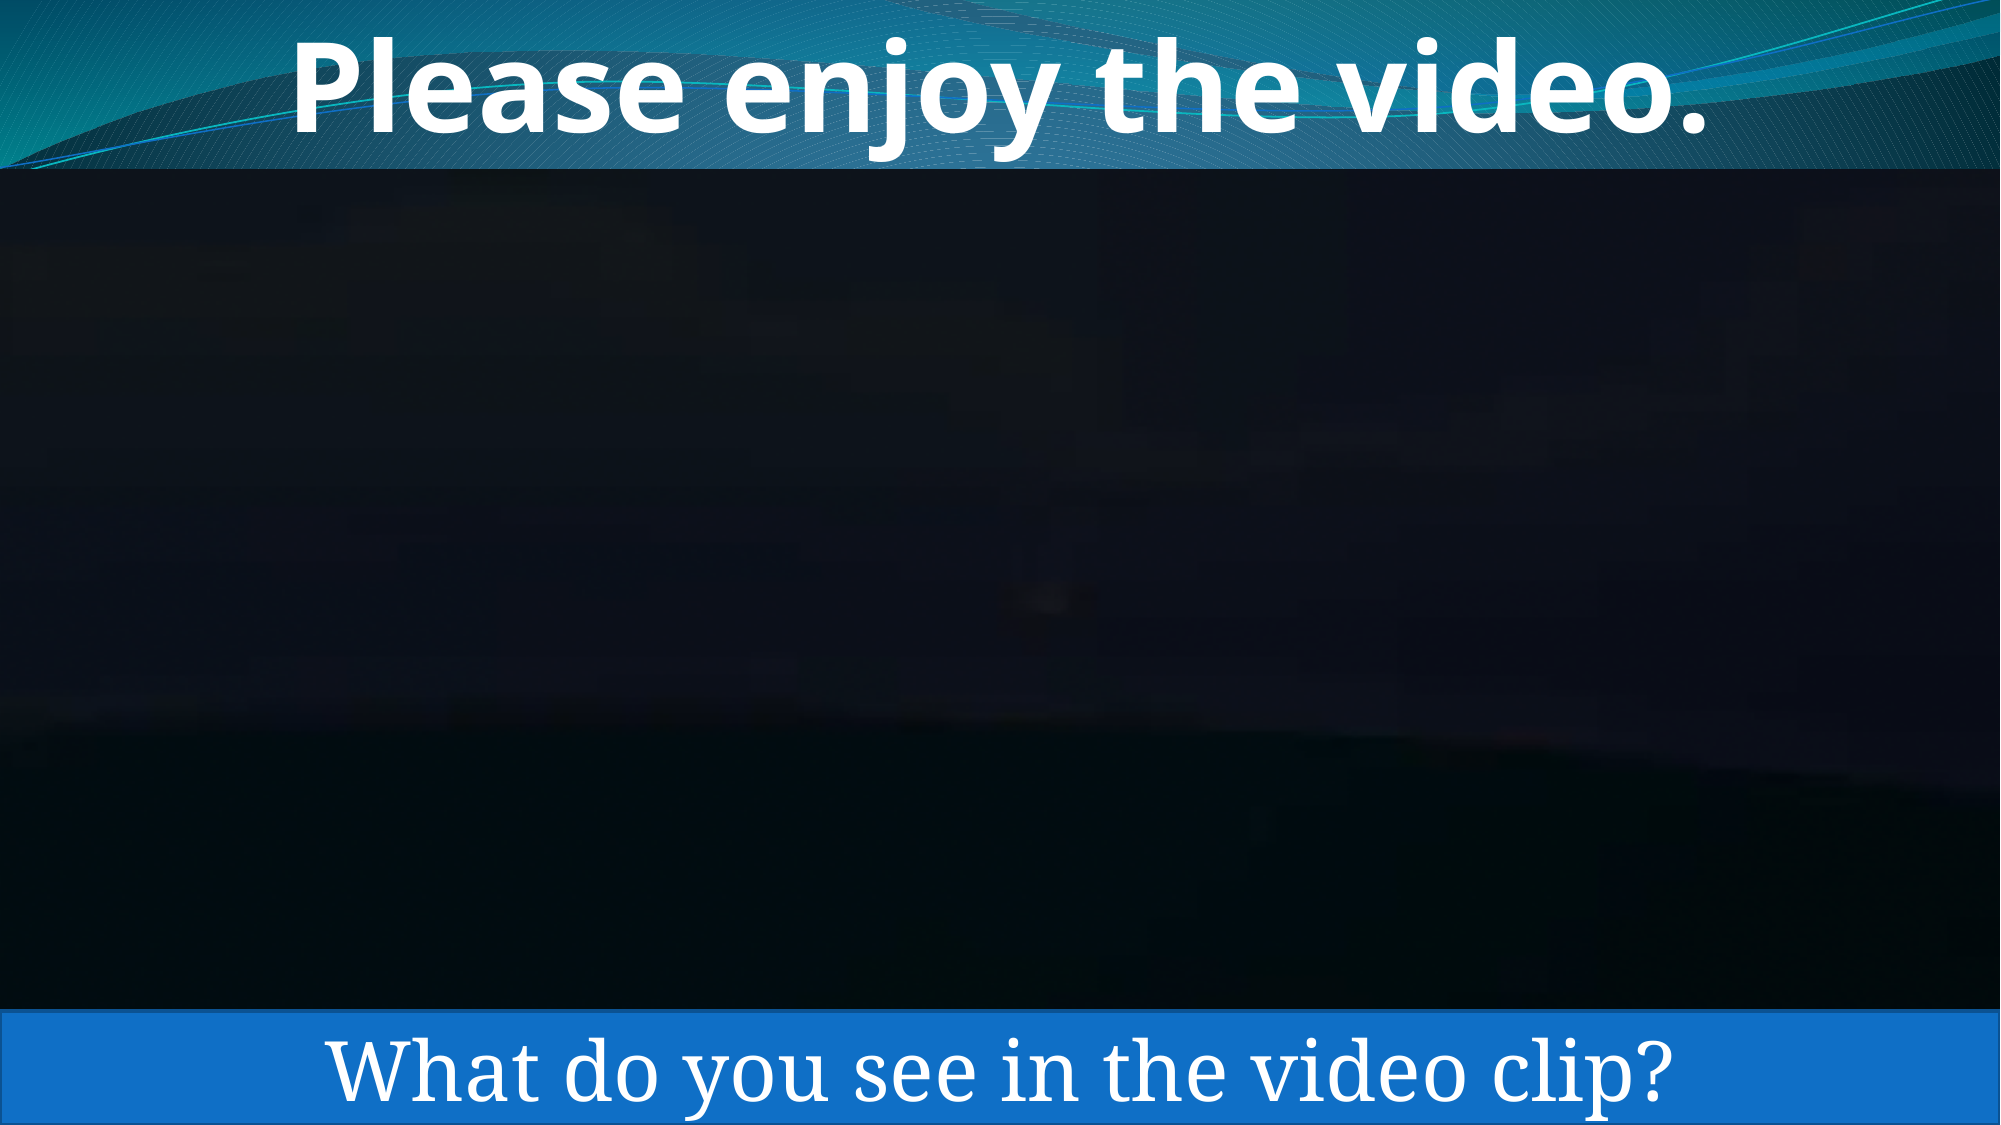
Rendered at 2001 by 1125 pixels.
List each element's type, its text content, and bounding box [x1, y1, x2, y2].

text_box What do you see in the video clip? [0, 1027, 2000, 1125]
text_box Good Bye. [0, 1023, 2000, 1027]
text_box Please enjoy the video. [0, 0, 2000, 165]
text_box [0, 168, 2000, 1014]
